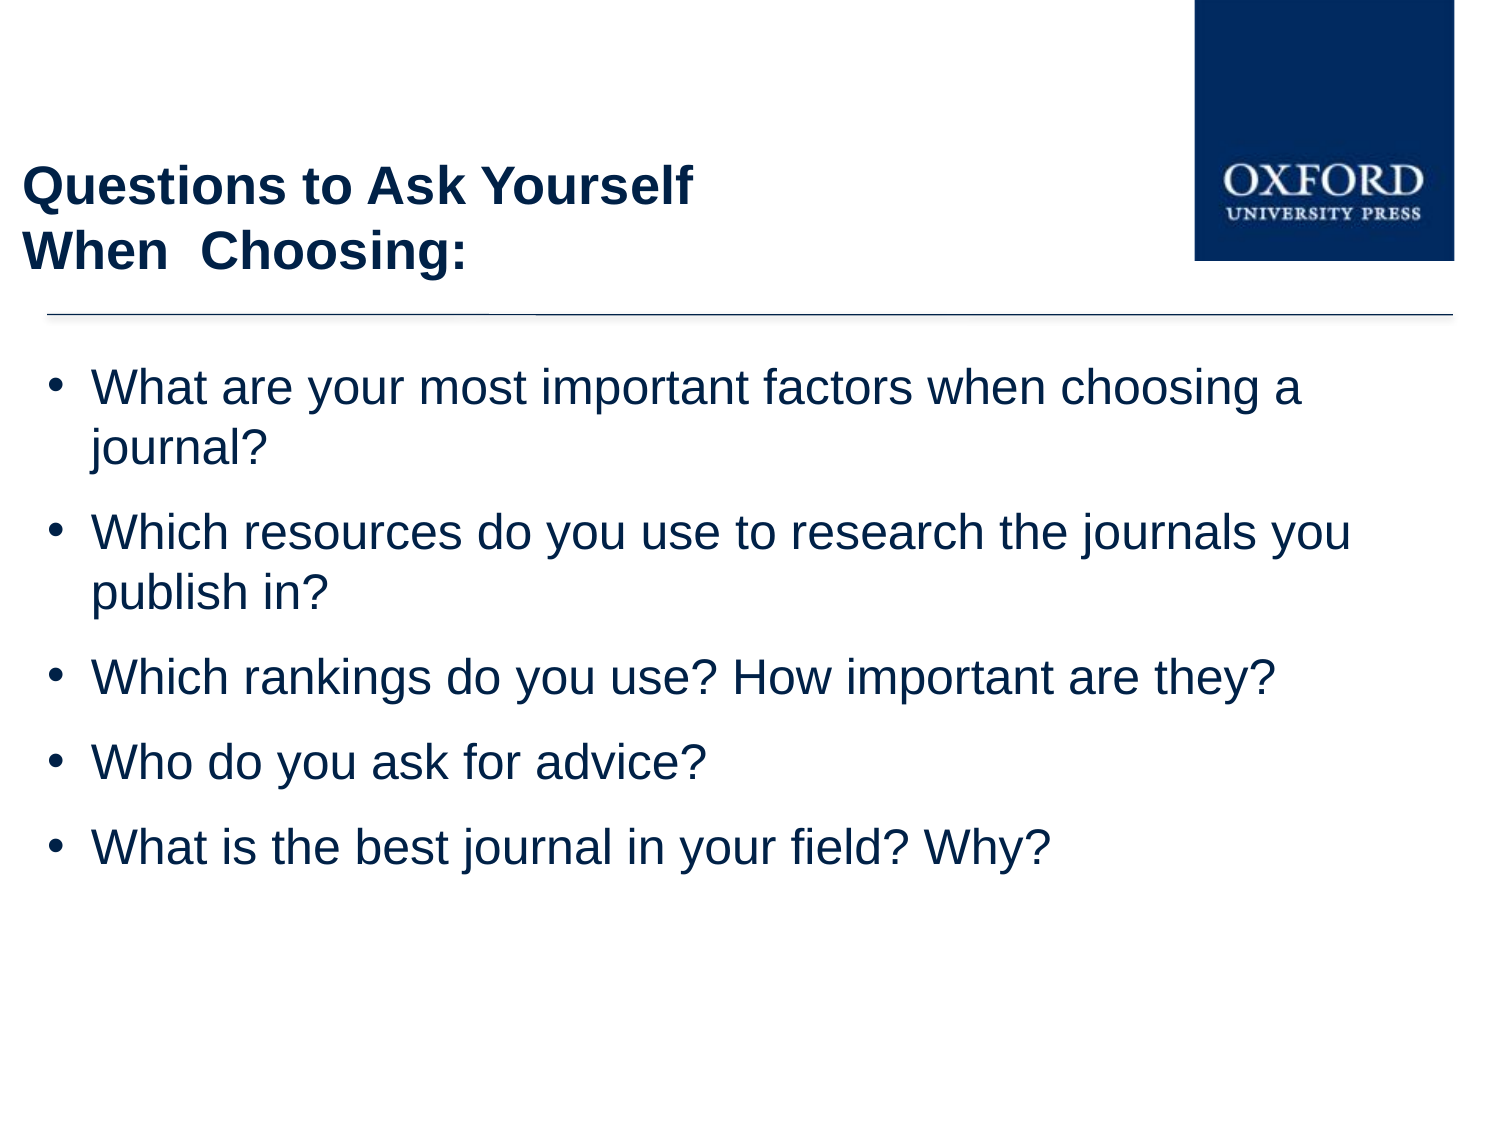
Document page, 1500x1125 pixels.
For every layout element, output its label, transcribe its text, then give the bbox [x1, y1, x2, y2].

title Questions to Ask Yourself When Choosing: [22, 113, 1161, 281]
list What are your most important factors when choosing a journal? Which resources do you use to research the journals you publish in? Which rankings do you use? How important are they? Who do you ask for advice? What is the best journal in your field? Why? [47, 347, 1454, 996]
picture [1194, 0, 1455, 261]
